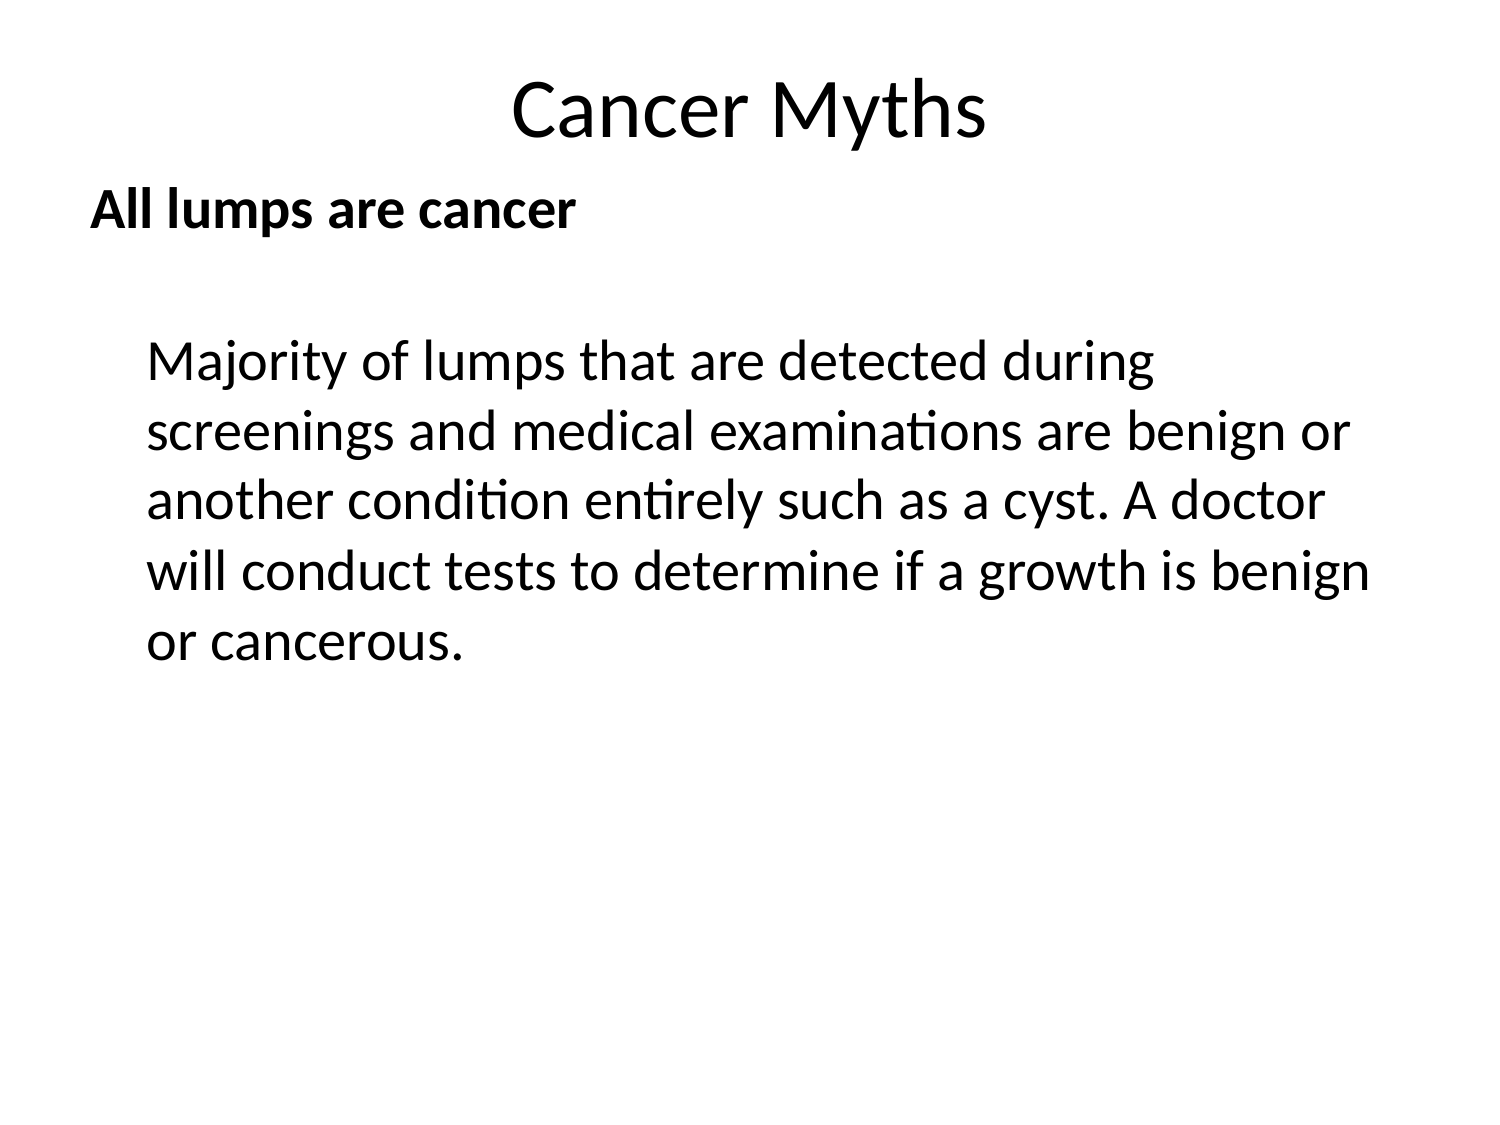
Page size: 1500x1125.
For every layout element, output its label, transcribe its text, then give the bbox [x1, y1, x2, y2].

title Cancer Myths [75, 45, 1425, 162]
list All lumps are cancer Majority of lumps that are detected during screenings and medical examinations are benign or another condition entirely such as a cyst. A doctor will conduct tests to determine if a growth is benign or cancerous. [75, 162, 1425, 1100]
